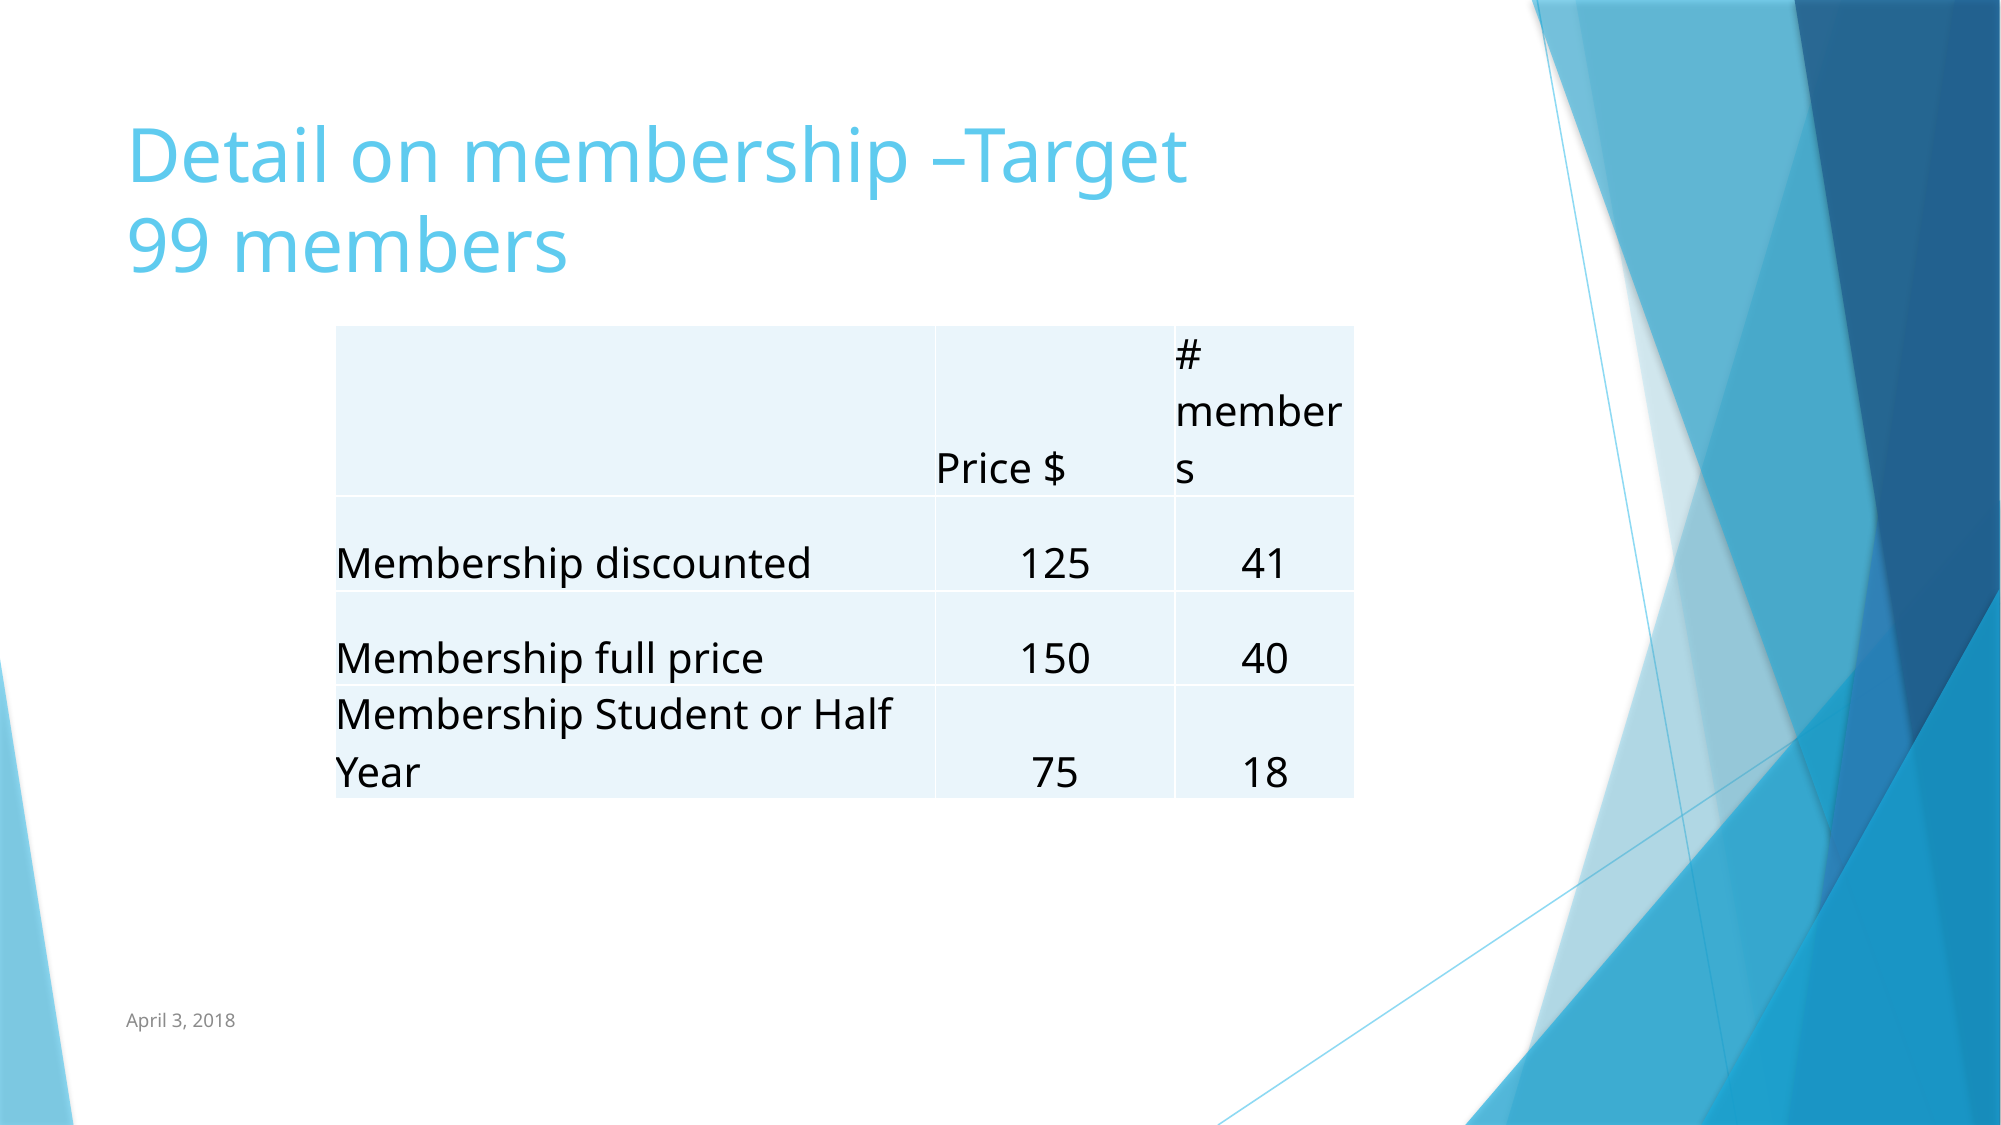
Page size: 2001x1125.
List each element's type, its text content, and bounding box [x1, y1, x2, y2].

table_header Price $ [936, 326, 1174, 495]
table_cell 150 [936, 592, 1174, 684]
table_cell 40 [1176, 592, 1354, 684]
table_cell 41 [1176, 497, 1354, 590]
footer April 3, 2018 [111, 991, 1145, 1051]
table_cell Membership full price [336, 592, 935, 684]
title Detail on membership –Target 99 members [111, 99, 1522, 317]
table_cell 18 [1176, 686, 1354, 798]
table_cell 125 [936, 497, 1174, 590]
table_header [336, 326, 935, 495]
table_header # members [1176, 326, 1354, 495]
table_cell 75 [936, 686, 1174, 798]
table_cell Membership Student or Half Year [336, 686, 935, 798]
table_cell Membership discounted [336, 497, 935, 590]
